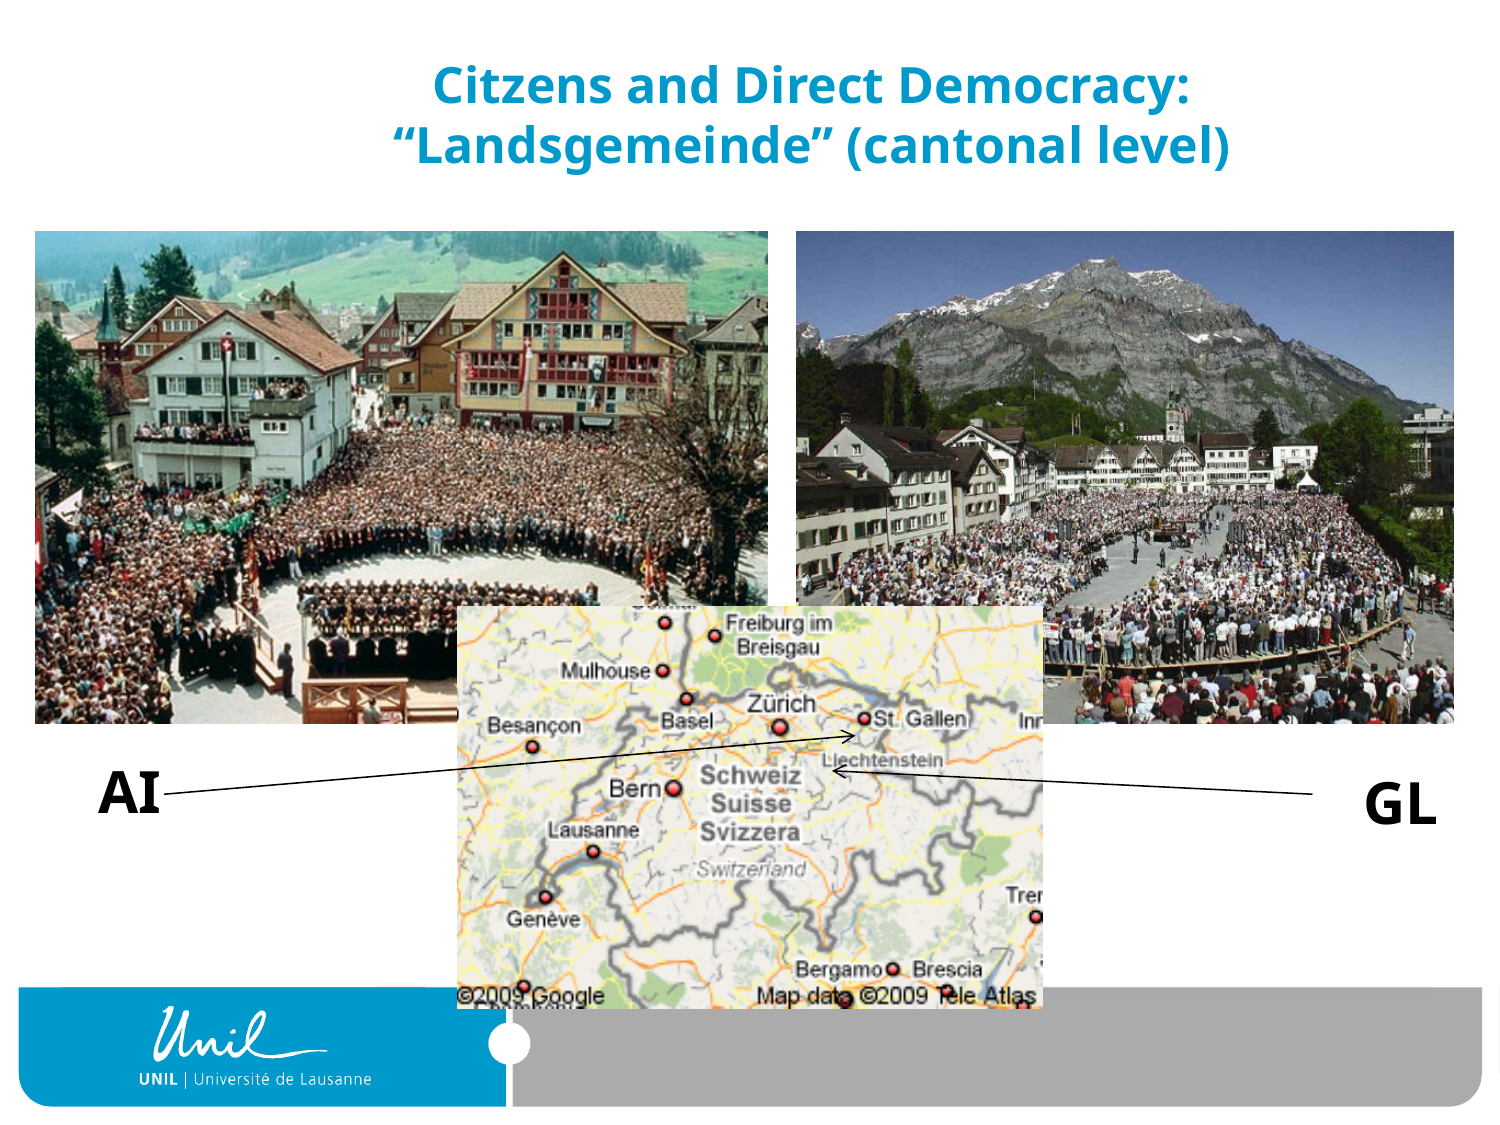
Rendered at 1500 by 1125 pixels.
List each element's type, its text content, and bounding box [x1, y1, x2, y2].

picture [0, 795, 1500, 1125]
title Citzens and Direct Democracy: “Landsgemeinde” (cantonal level) [206, 52, 1417, 114]
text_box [831, 770, 1313, 795]
text_box GL [1324, 759, 1454, 844]
text_box AI [46, 747, 176, 833]
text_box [163, 735, 856, 795]
picture [34, 231, 1454, 770]
